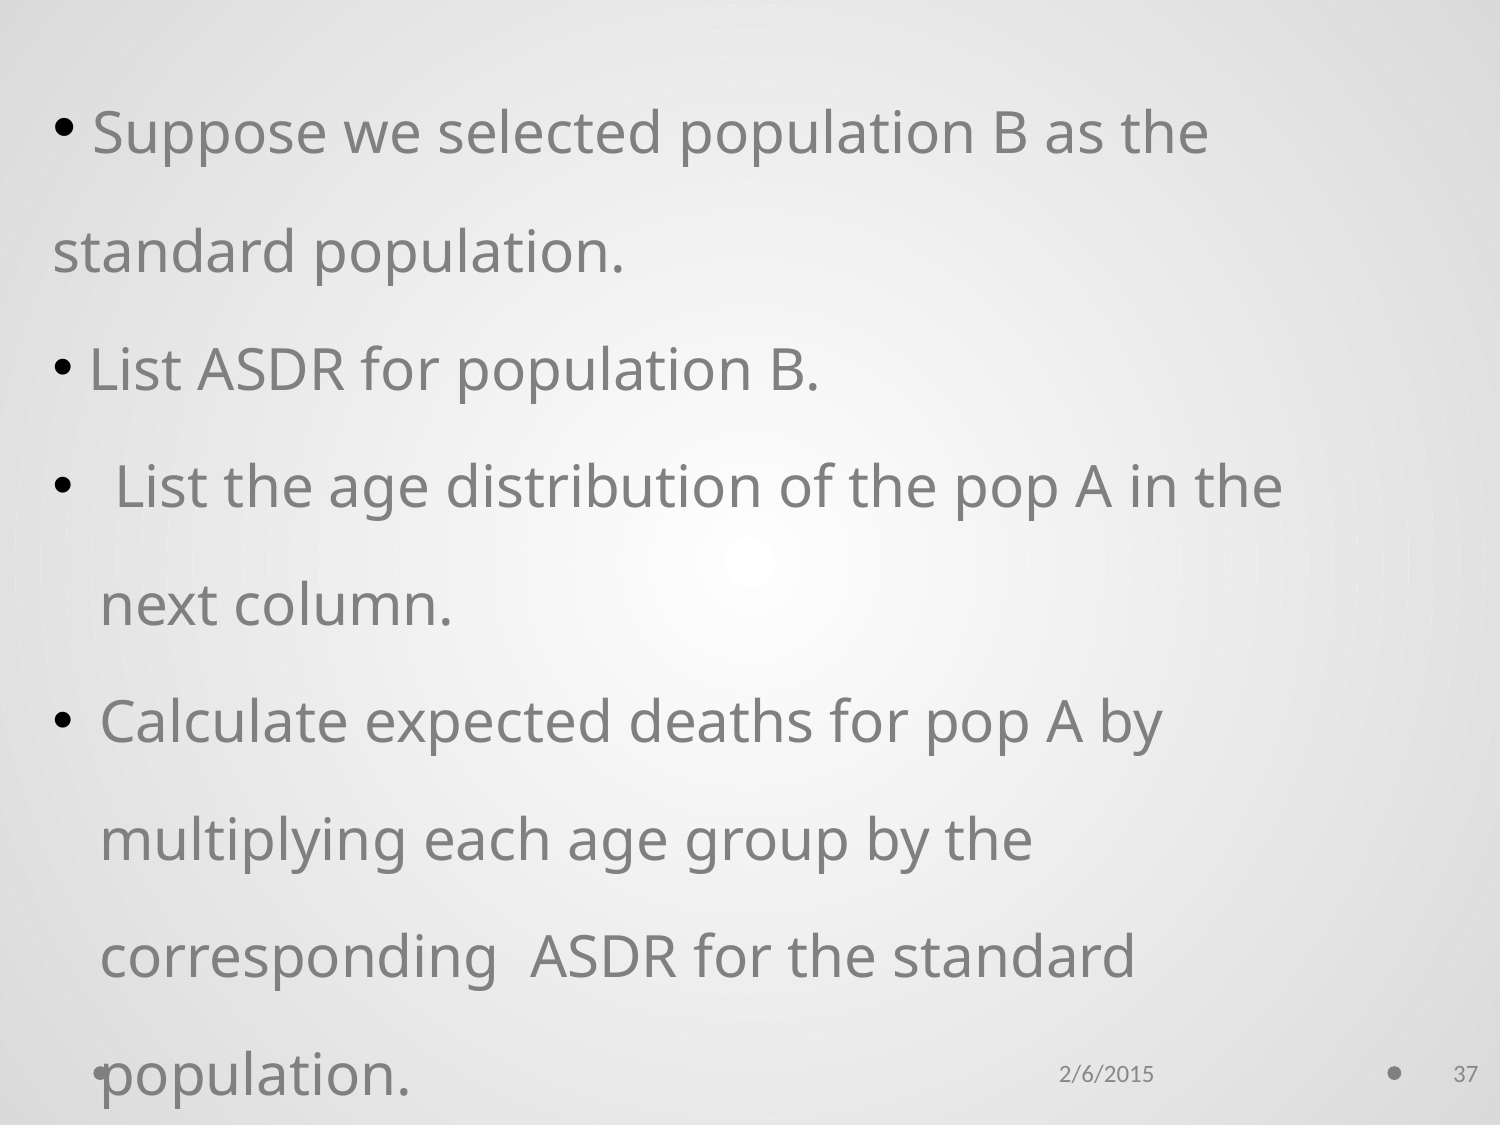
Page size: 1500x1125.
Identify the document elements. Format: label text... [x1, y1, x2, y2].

slide_number 37 [1401, 1042, 1494, 1103]
text_box Suppose we selected population B as the standard population. List ASDR for population B. List the age distribution of the pop A in the next column. Calculate expected deaths for pop A by multiplying each age group by the corresponding ASDR for the standard population. [37, 24, 1425, 1063]
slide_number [1043, 1063, 1386, 1103]
